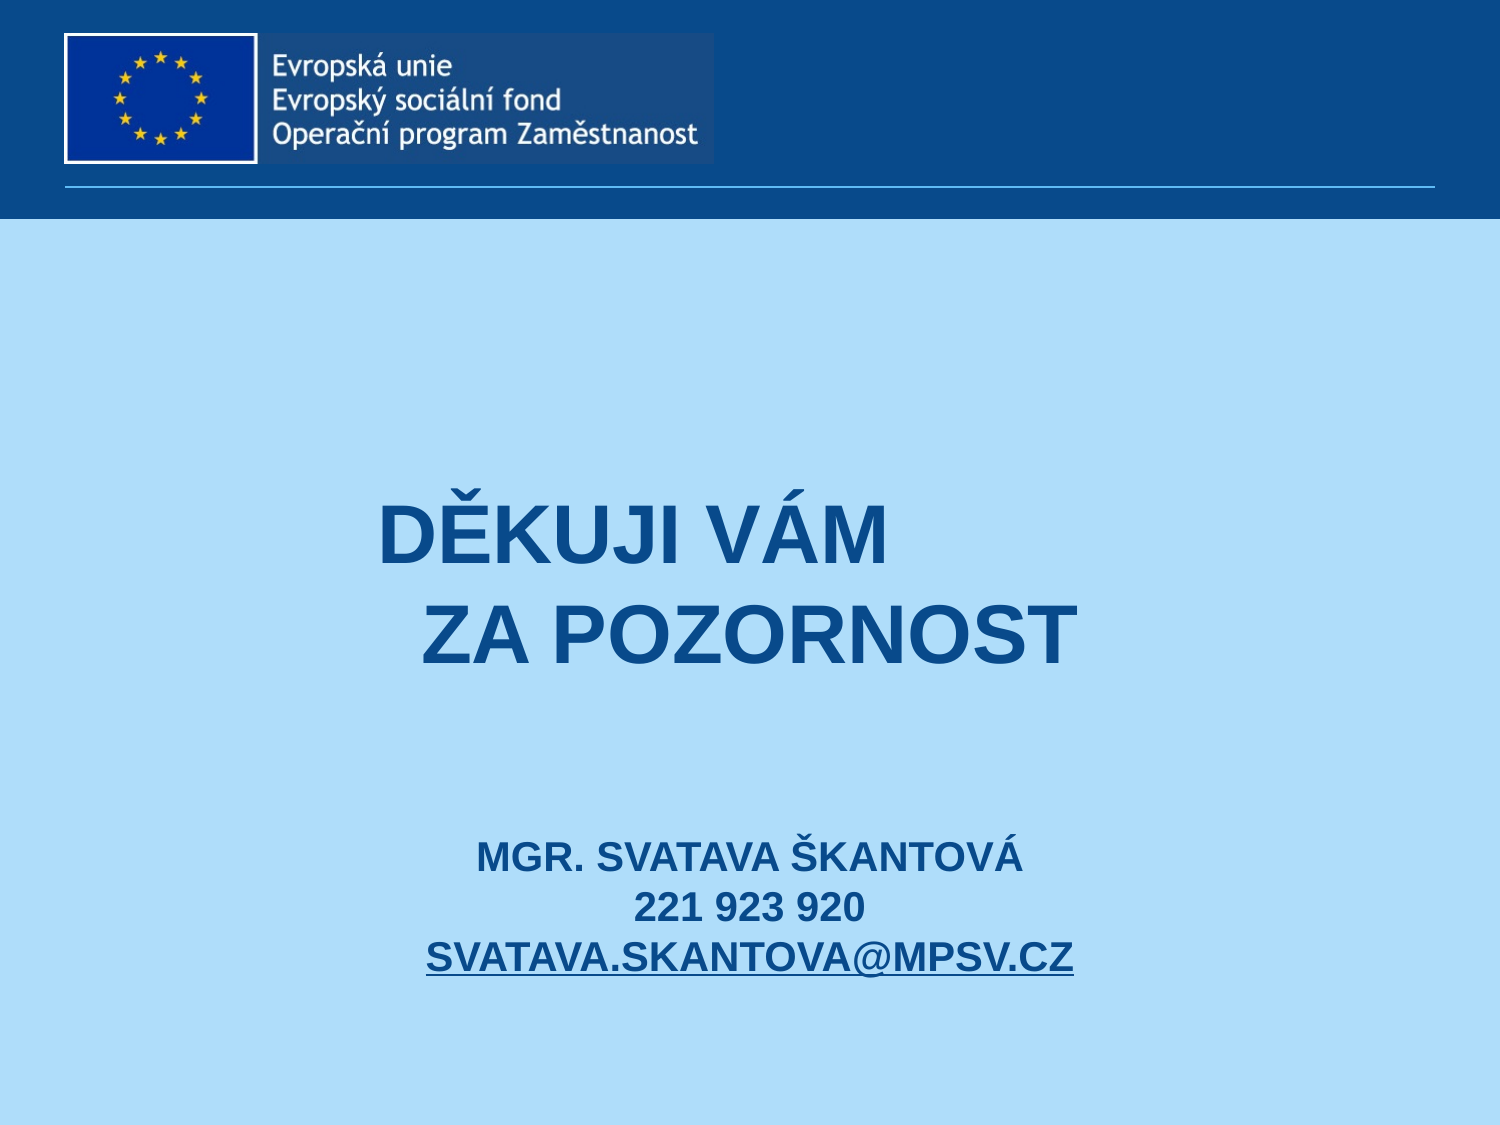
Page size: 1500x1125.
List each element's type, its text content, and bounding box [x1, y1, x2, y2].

title Děkuji vám za pozornost Mgr. Svatava Škantová 221 923 920 svatava.skantova@mpsv.cz [312, 479, 1188, 716]
picture [64, 33, 714, 164]
